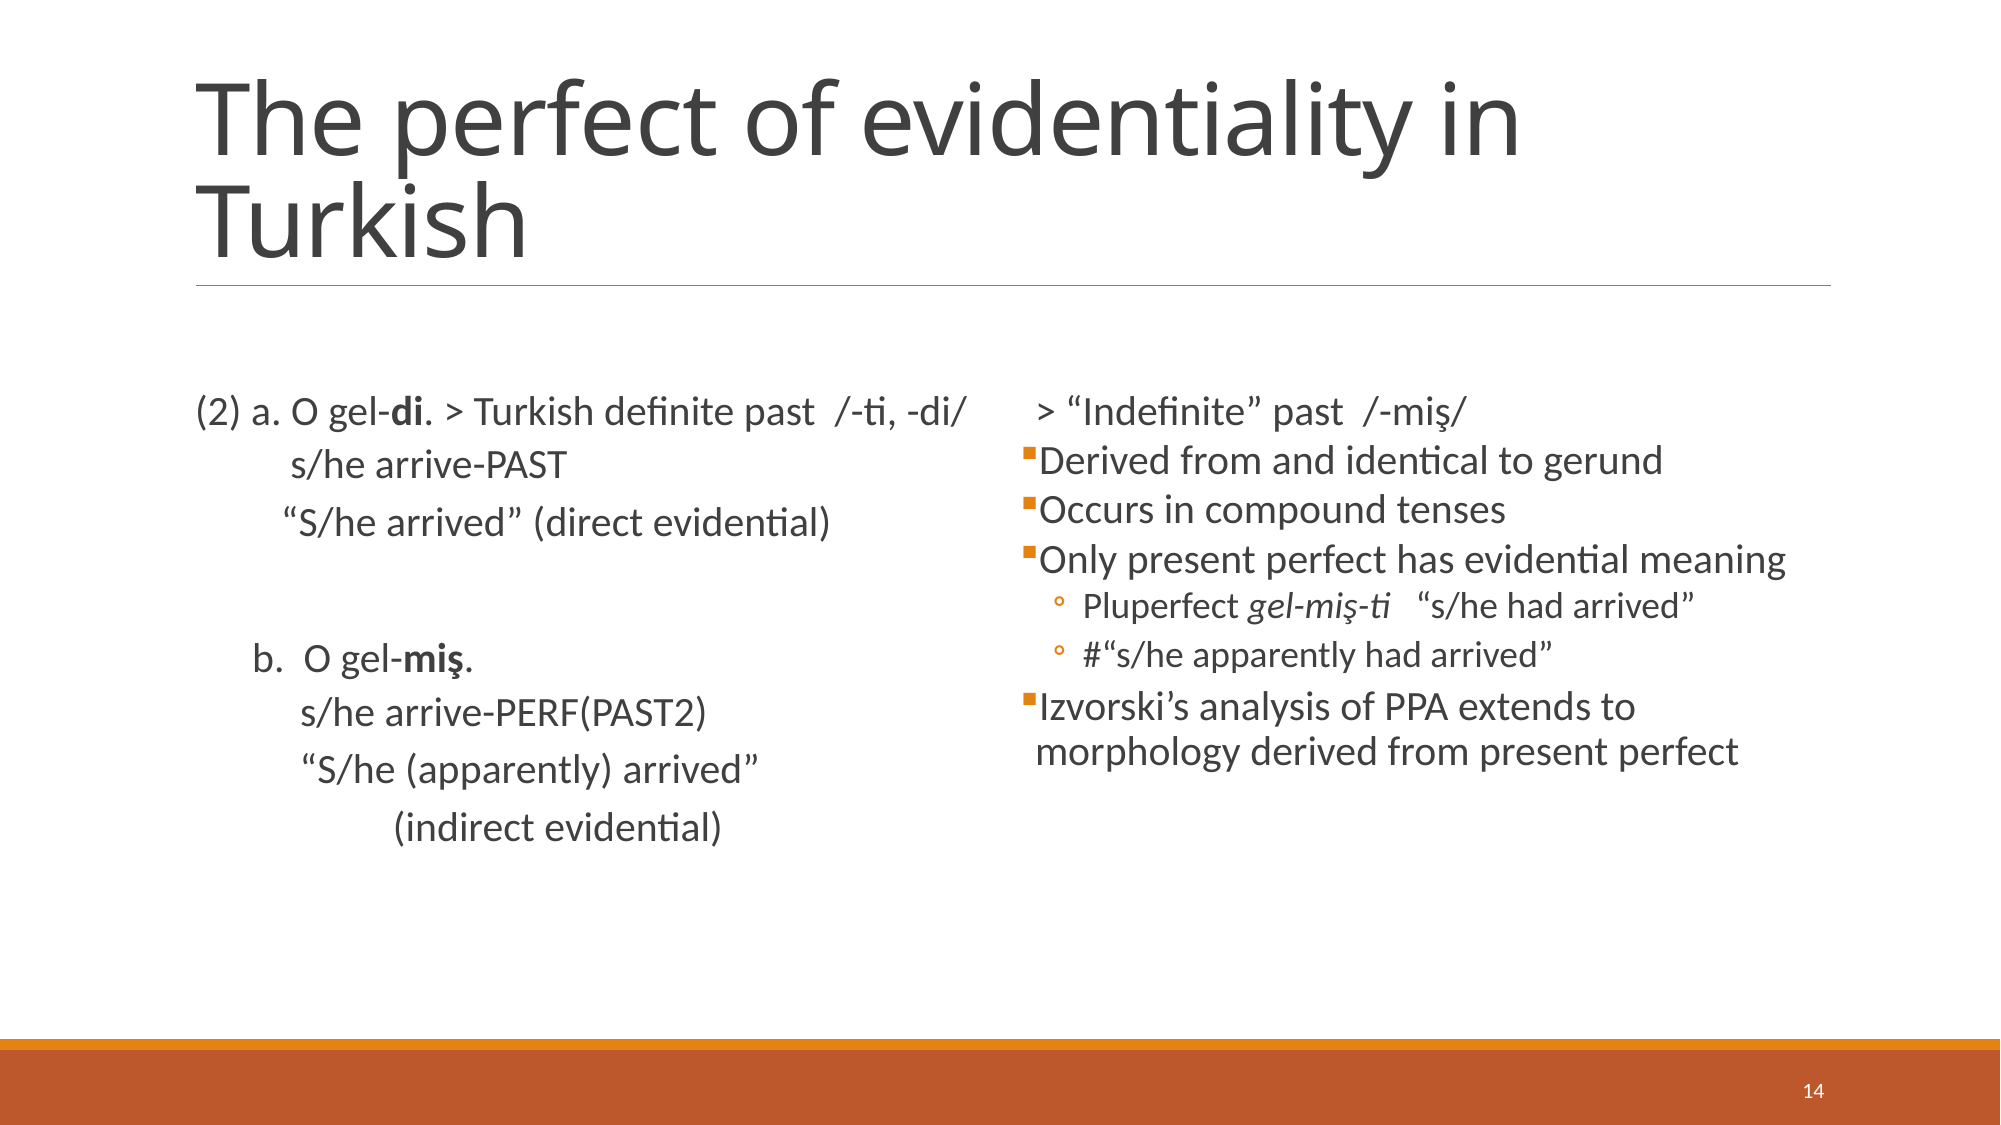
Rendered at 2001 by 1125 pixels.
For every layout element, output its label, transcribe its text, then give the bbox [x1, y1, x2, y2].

list > “Indefinite” past /-miş/ Derived from and identical to gerund Occurs in compound tenses Only present perfect has evidential meaning Pluperfect gel-miş-ti “s/he had arrived” #“s/he apparently had arrived” Izvorski’s analysis of PPA extends to morphology derived from present perfect [1020, 302, 1830, 963]
slide_number 14 [1624, 1059, 1840, 1120]
title The perfect of evidentiality in Turkish [180, 47, 1830, 285]
list (2) a. O gel-di. > Turkish definite past /-ti, -di/ s/he arrive-PAST “S/he arrived” (direct evidential) b. O gel-miş. s/he arrive-PERF(PAST2) “S/he (apparently) arrived” (indirect evidential) [180, 302, 990, 963]
